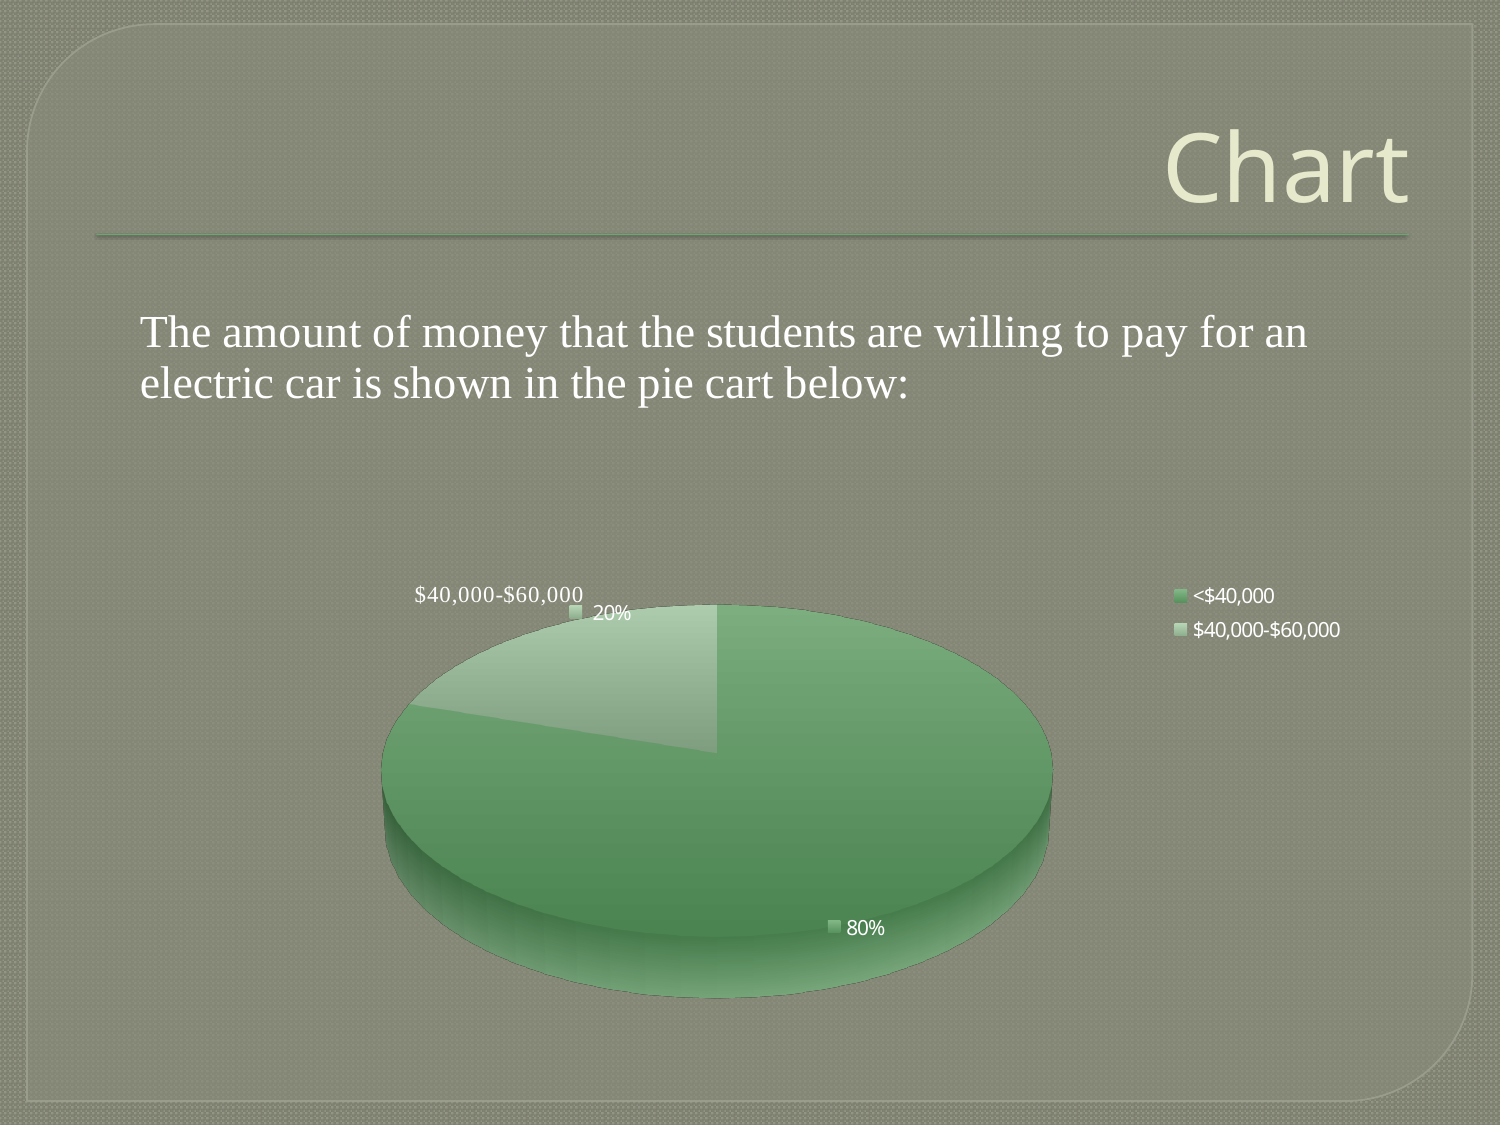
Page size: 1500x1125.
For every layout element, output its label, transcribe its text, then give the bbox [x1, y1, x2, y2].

title Chart [75, 41, 1425, 230]
chart [74, 262, 1426, 1006]
